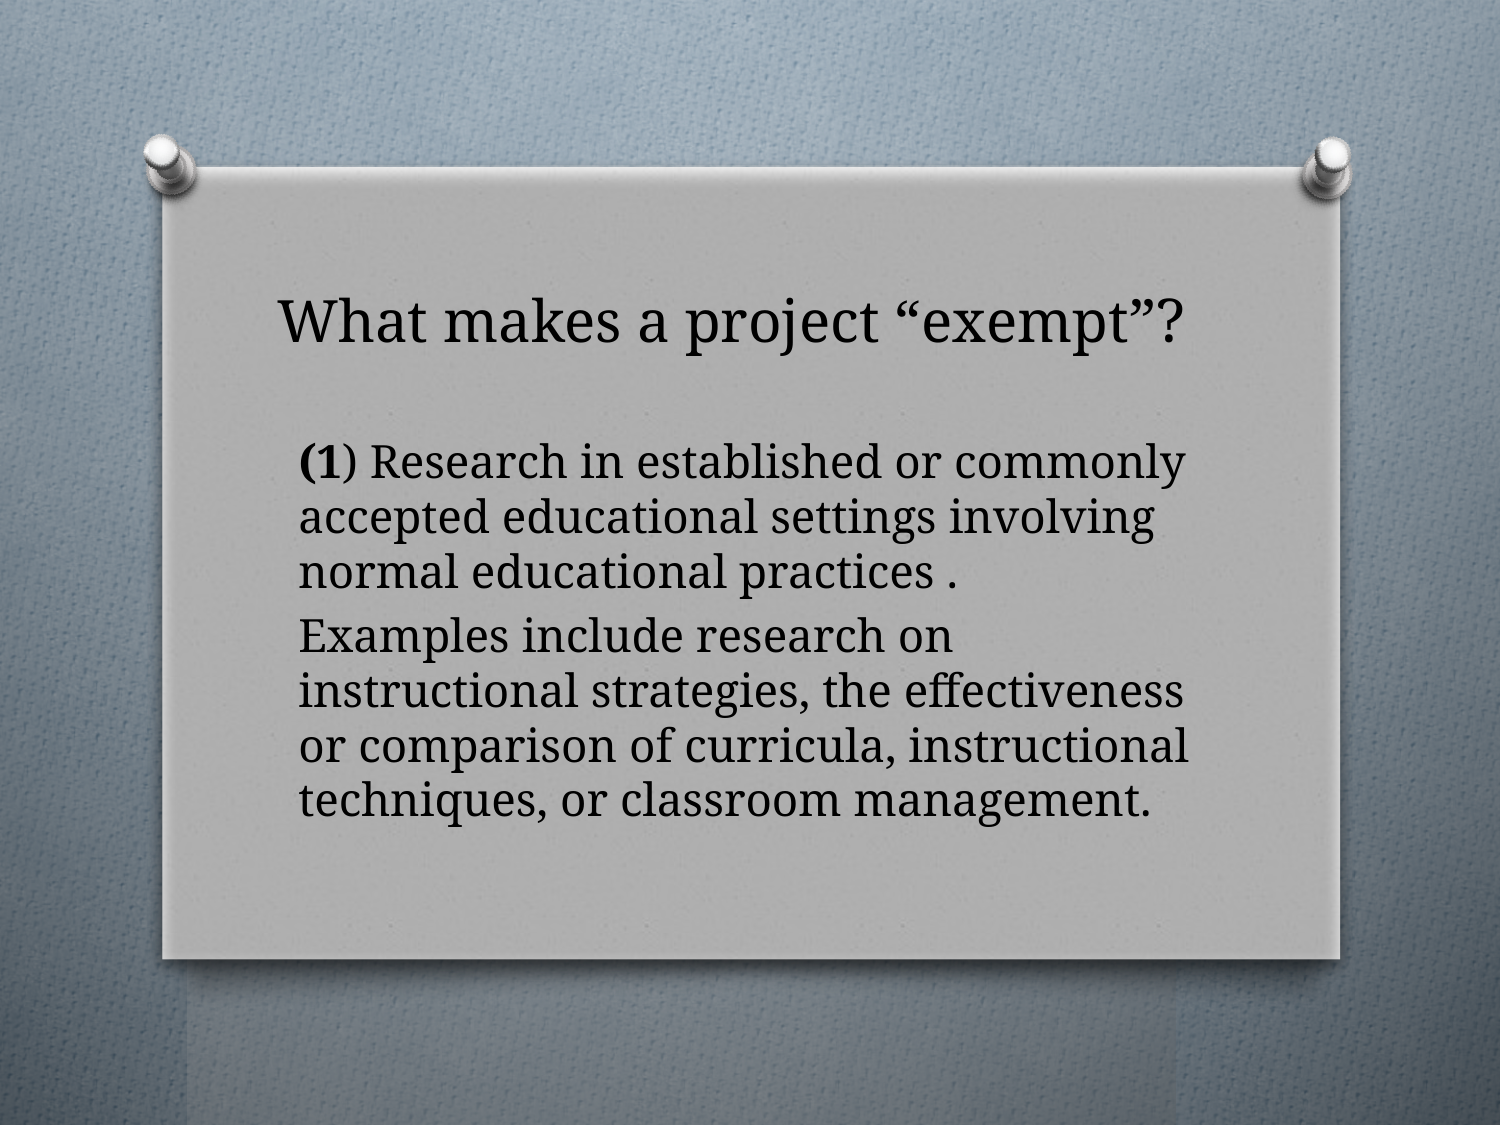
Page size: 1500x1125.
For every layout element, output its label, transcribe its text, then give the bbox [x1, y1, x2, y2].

picture [112, 100, 235, 224]
subtitle (1) Research in established or commonly accepted educational settings involving normal educational practices . Examples include research on instructional strategies, the effectiveness or comparison of curricula, instructional techniques, or classroom management. [283, 425, 1221, 863]
title What makes a project “exempt”? [237, 262, 1225, 363]
picture [1274, 109, 1396, 230]
